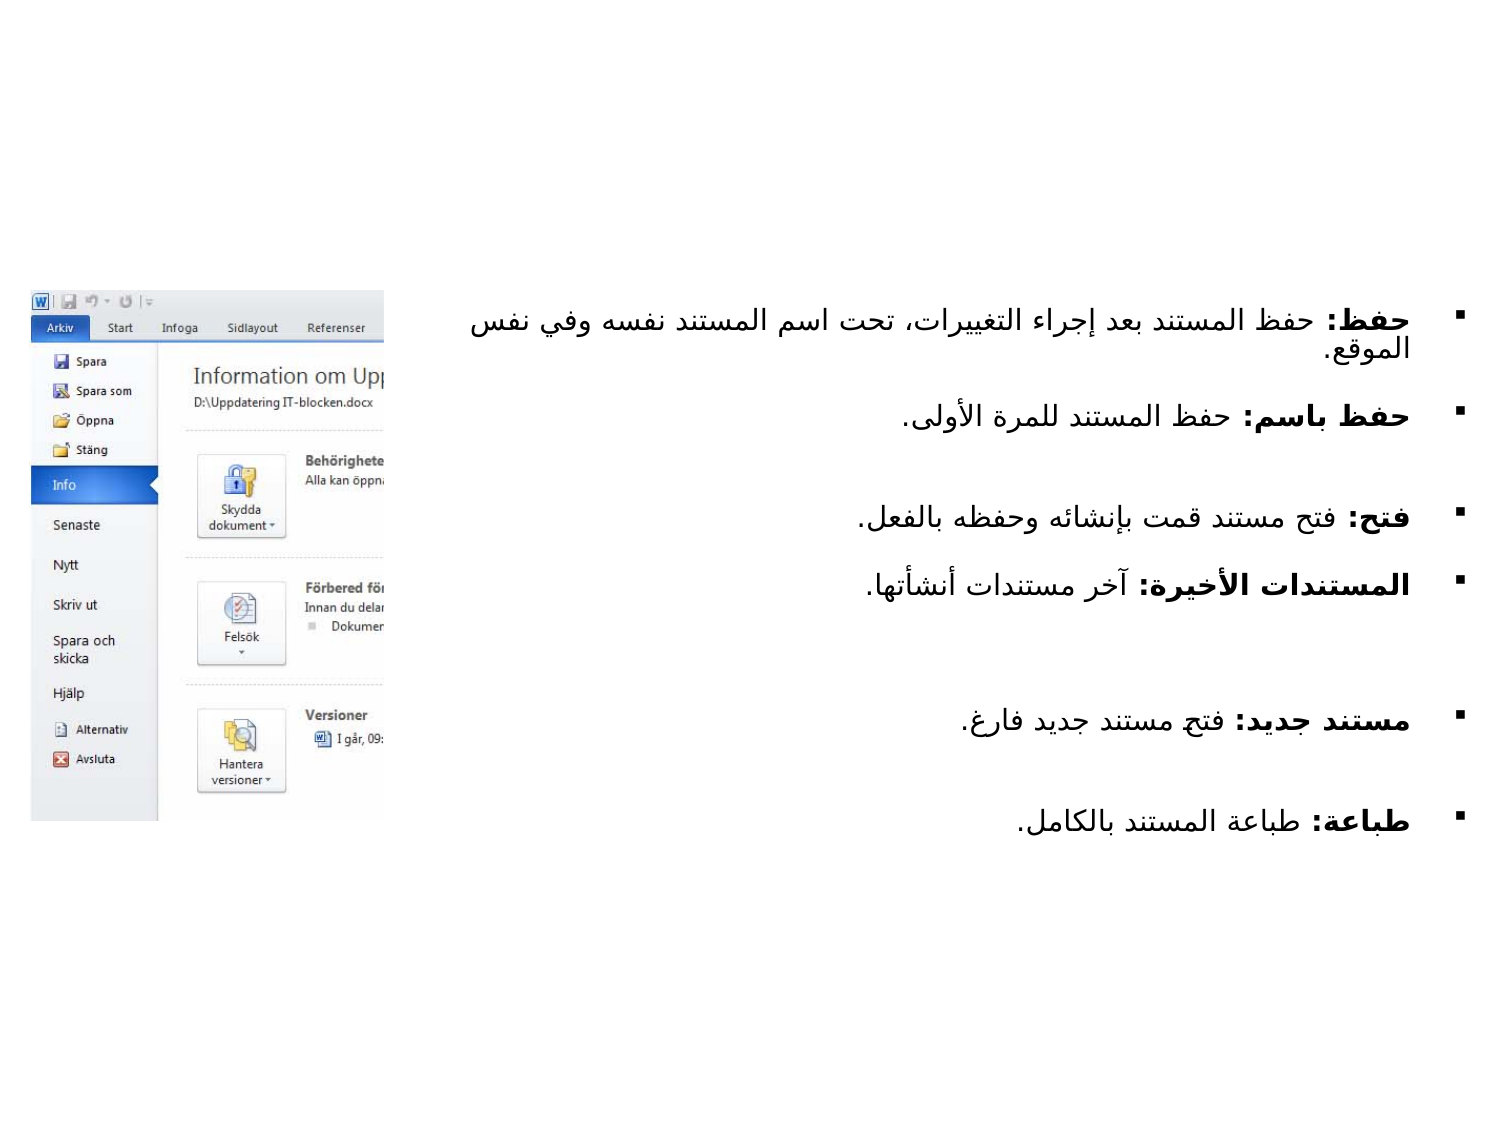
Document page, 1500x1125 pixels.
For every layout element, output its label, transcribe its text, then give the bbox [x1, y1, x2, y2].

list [29, 290, 1465, 822]
list حفظ: حفظ المستند بعد إجراء التغييرات، تحت اسم المستند نفسه وفي نفس الموقع. حفظ باسم: حفظ المستند للمرة الأولى. فتح: فتح مستند قمت بإنشائه وحفظه بالفعل. المستندات الأخيرة: آخر مستندات أنشأتها. مستند جديد: فتح مستند جديد فارغ. طباعة: طباعة المستند بالكامل. [383, 267, 1483, 1125]
